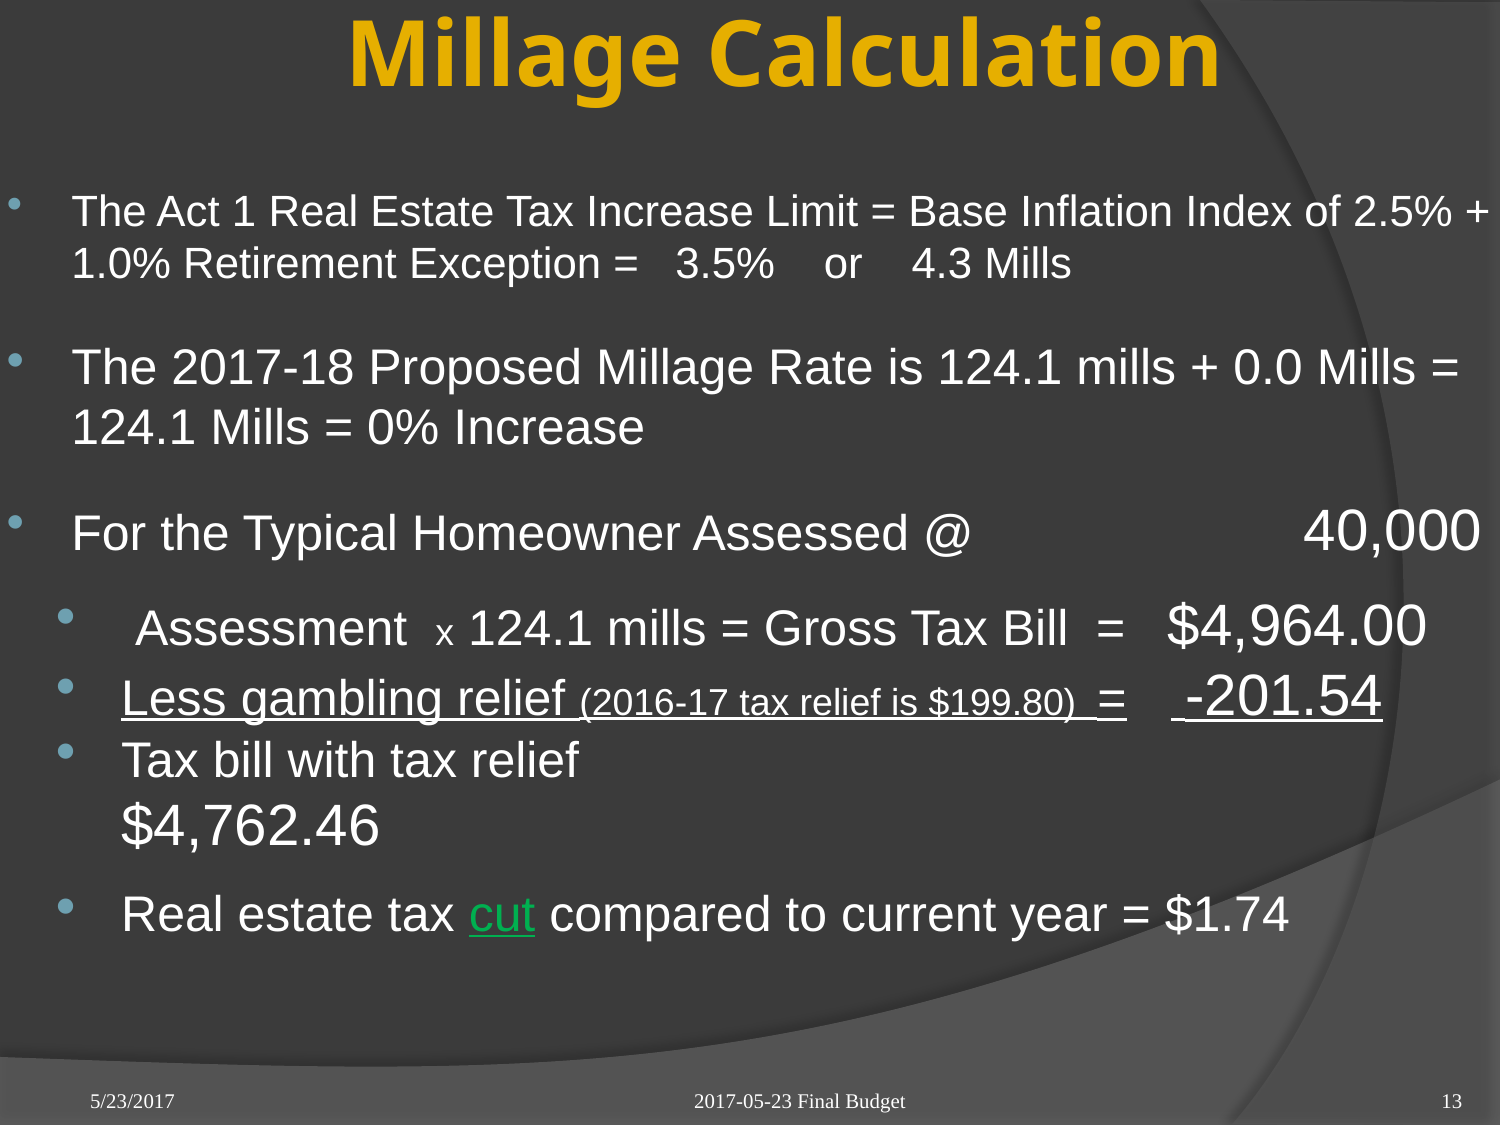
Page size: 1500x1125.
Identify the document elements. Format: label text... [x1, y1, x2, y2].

list The Act 1 Real Estate Tax Increase Limit = Base Inflation Index of 2.5% + 1.0% Retirement Exception = 3.5% or 4.3 Mills The 2017-18 Proposed Millage Rate is 124.1 mills + 0.0 Mills = 124.1 Mills = 0% Increase For the Typical Homeowner Assessed @ 40,000 Assessment x 124.1 mills = Gross Tax Bill = $4,964.00 Less gambling relief (2016-17 tax relief is $199.80) = -201.54 Tax bill with tax relief $4,762.46 Real estate tax cut compared to current year = $1.74 [0, 174, 1500, 1125]
slide_number 13 [1162, 1053, 1463, 1114]
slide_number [75, 1053, 425, 1114]
title Millage Calculation [337, 0, 1251, 101]
footer 2017-05-23 Final Budget [562, 1052, 1038, 1113]
